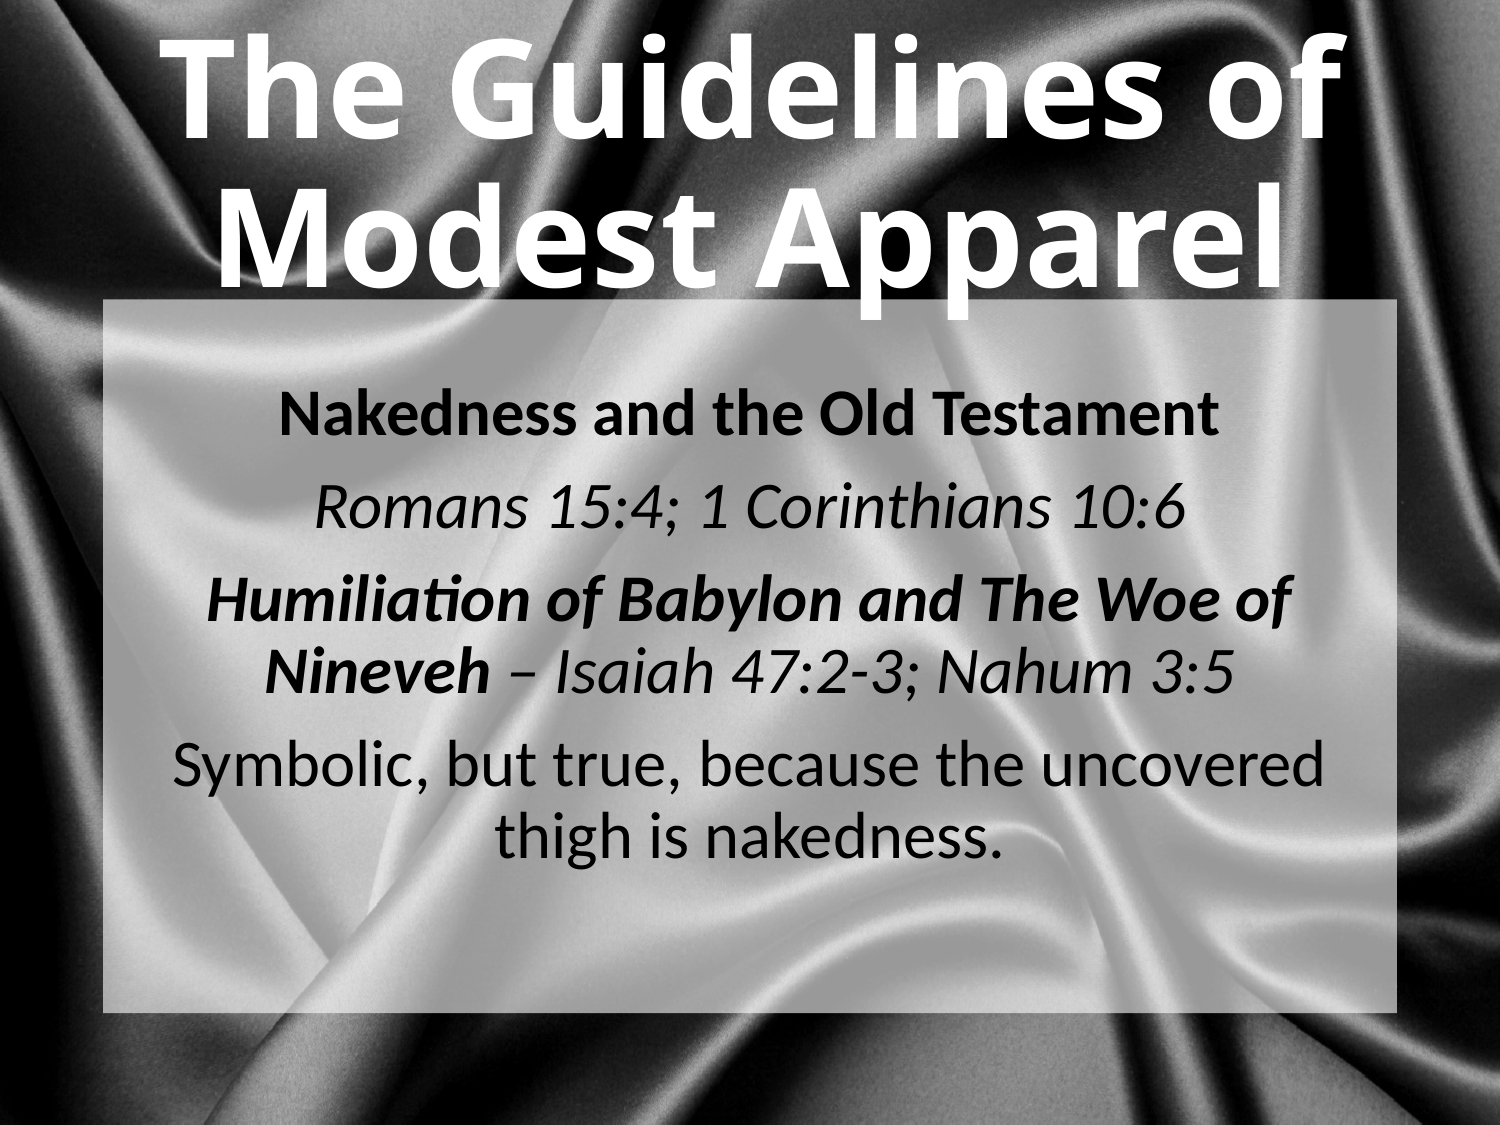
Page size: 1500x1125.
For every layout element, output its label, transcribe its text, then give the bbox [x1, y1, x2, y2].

list Nakedness and the Old Testament Romans 15:4; 1 Corinthians 10:6 Humiliation of Babylon and The Woe of Nineveh – Isaiah 47:2-3; Nahum 3:5 Symbolic, but true, because the uncovered thigh is nakedness. [103, 299, 1397, 1014]
title The Guidelines of Modest Apparel [103, 59, 1397, 278]
picture [0, 0, 1500, 1125]
